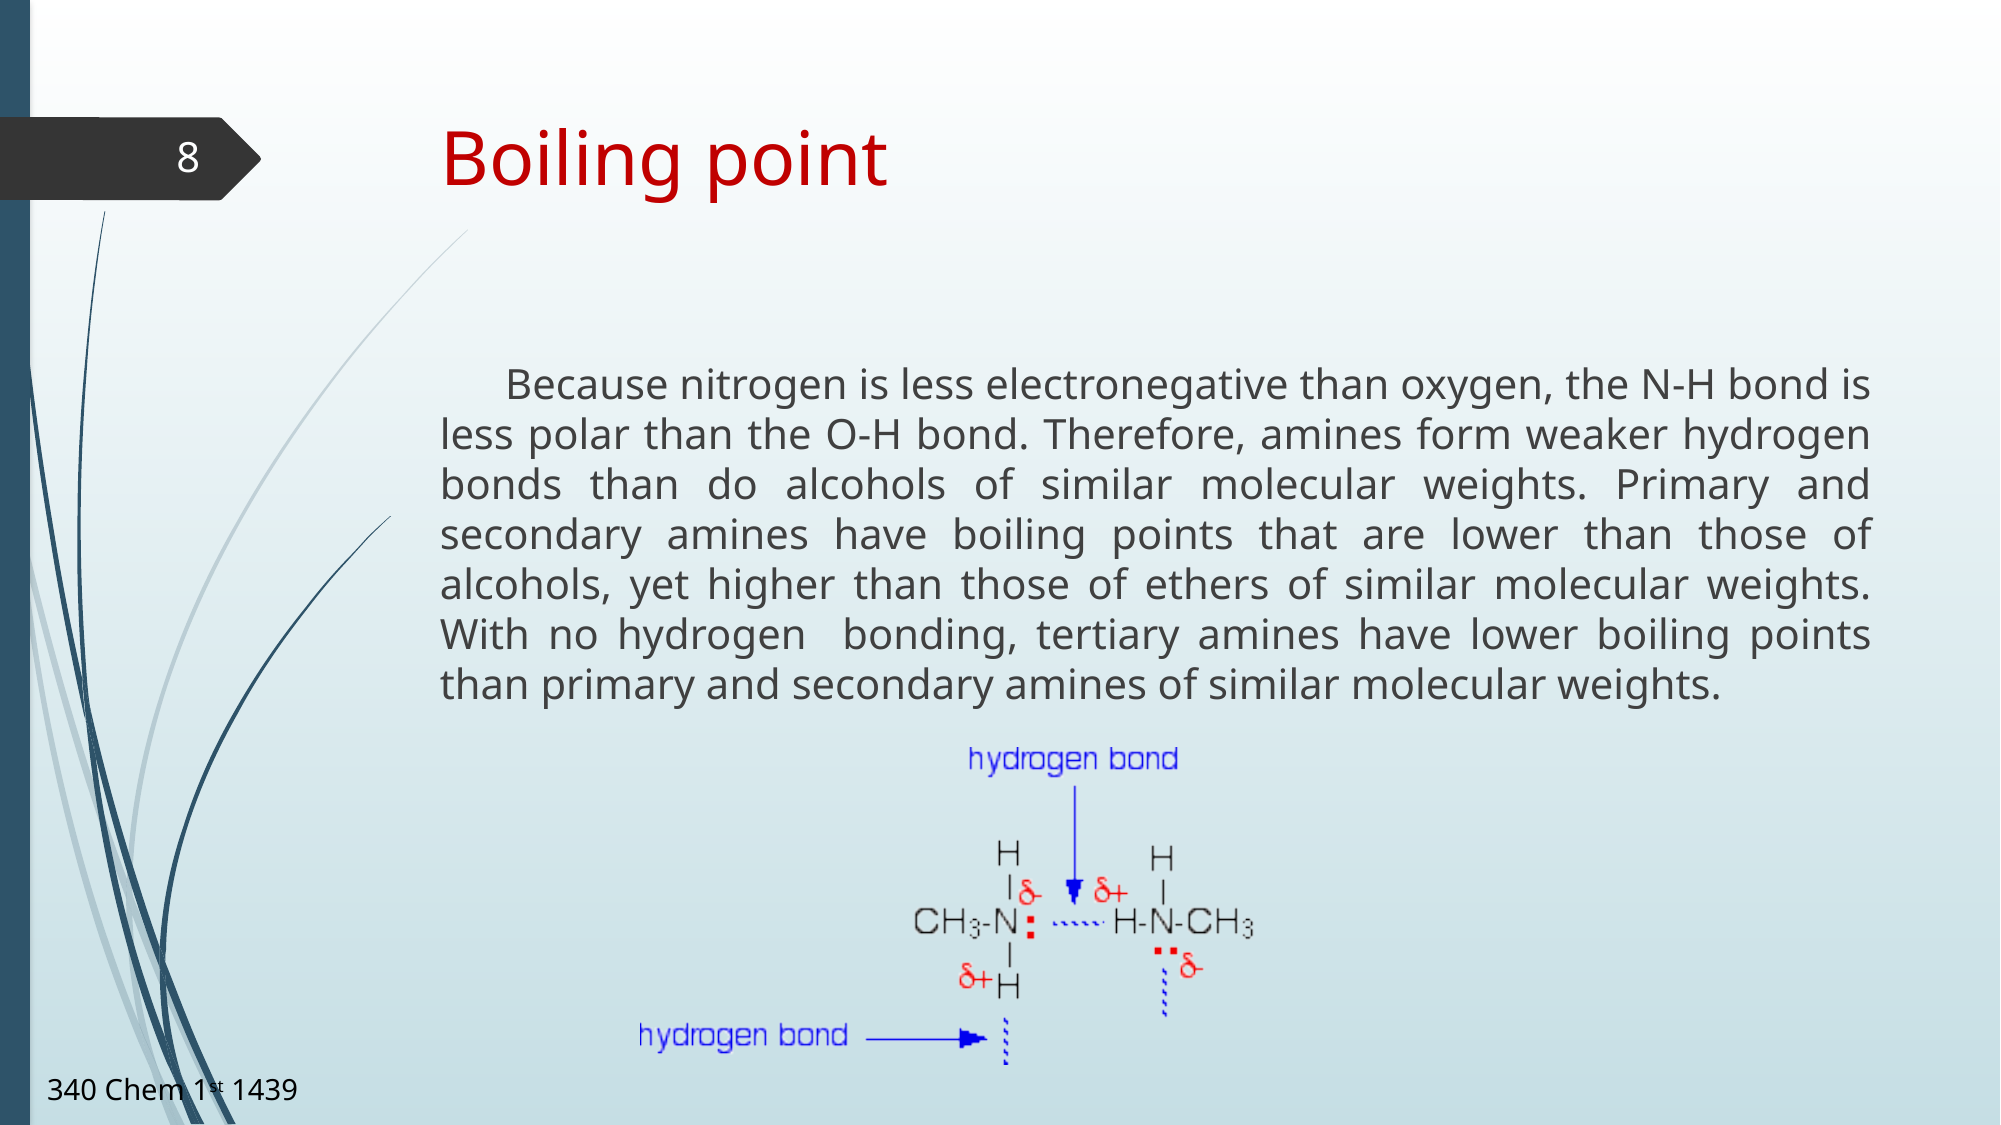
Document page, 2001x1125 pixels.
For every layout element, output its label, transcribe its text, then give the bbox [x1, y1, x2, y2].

picture [640, 747, 1259, 1065]
text_box 340 Chem 1st 1439 [32, 1064, 321, 1115]
title Boiling point [425, 102, 1888, 313]
slide_number 8 [87, 129, 216, 190]
list Because nitrogen is less electronegative than oxygen, the N-H bond is less polar than the O-H bond. Therefore, amines form weaker hydrogen bonds than do alcohols of similar molecular weights. Primary and secondary amines have boiling points that are lower than those of alcohols, yet higher than those of ethers of similar molecular weights. With no hydrogen bonding, tertiary amines have lower boiling points than primary and secondary amines of similar molecular weights. [424, 350, 1888, 970]
